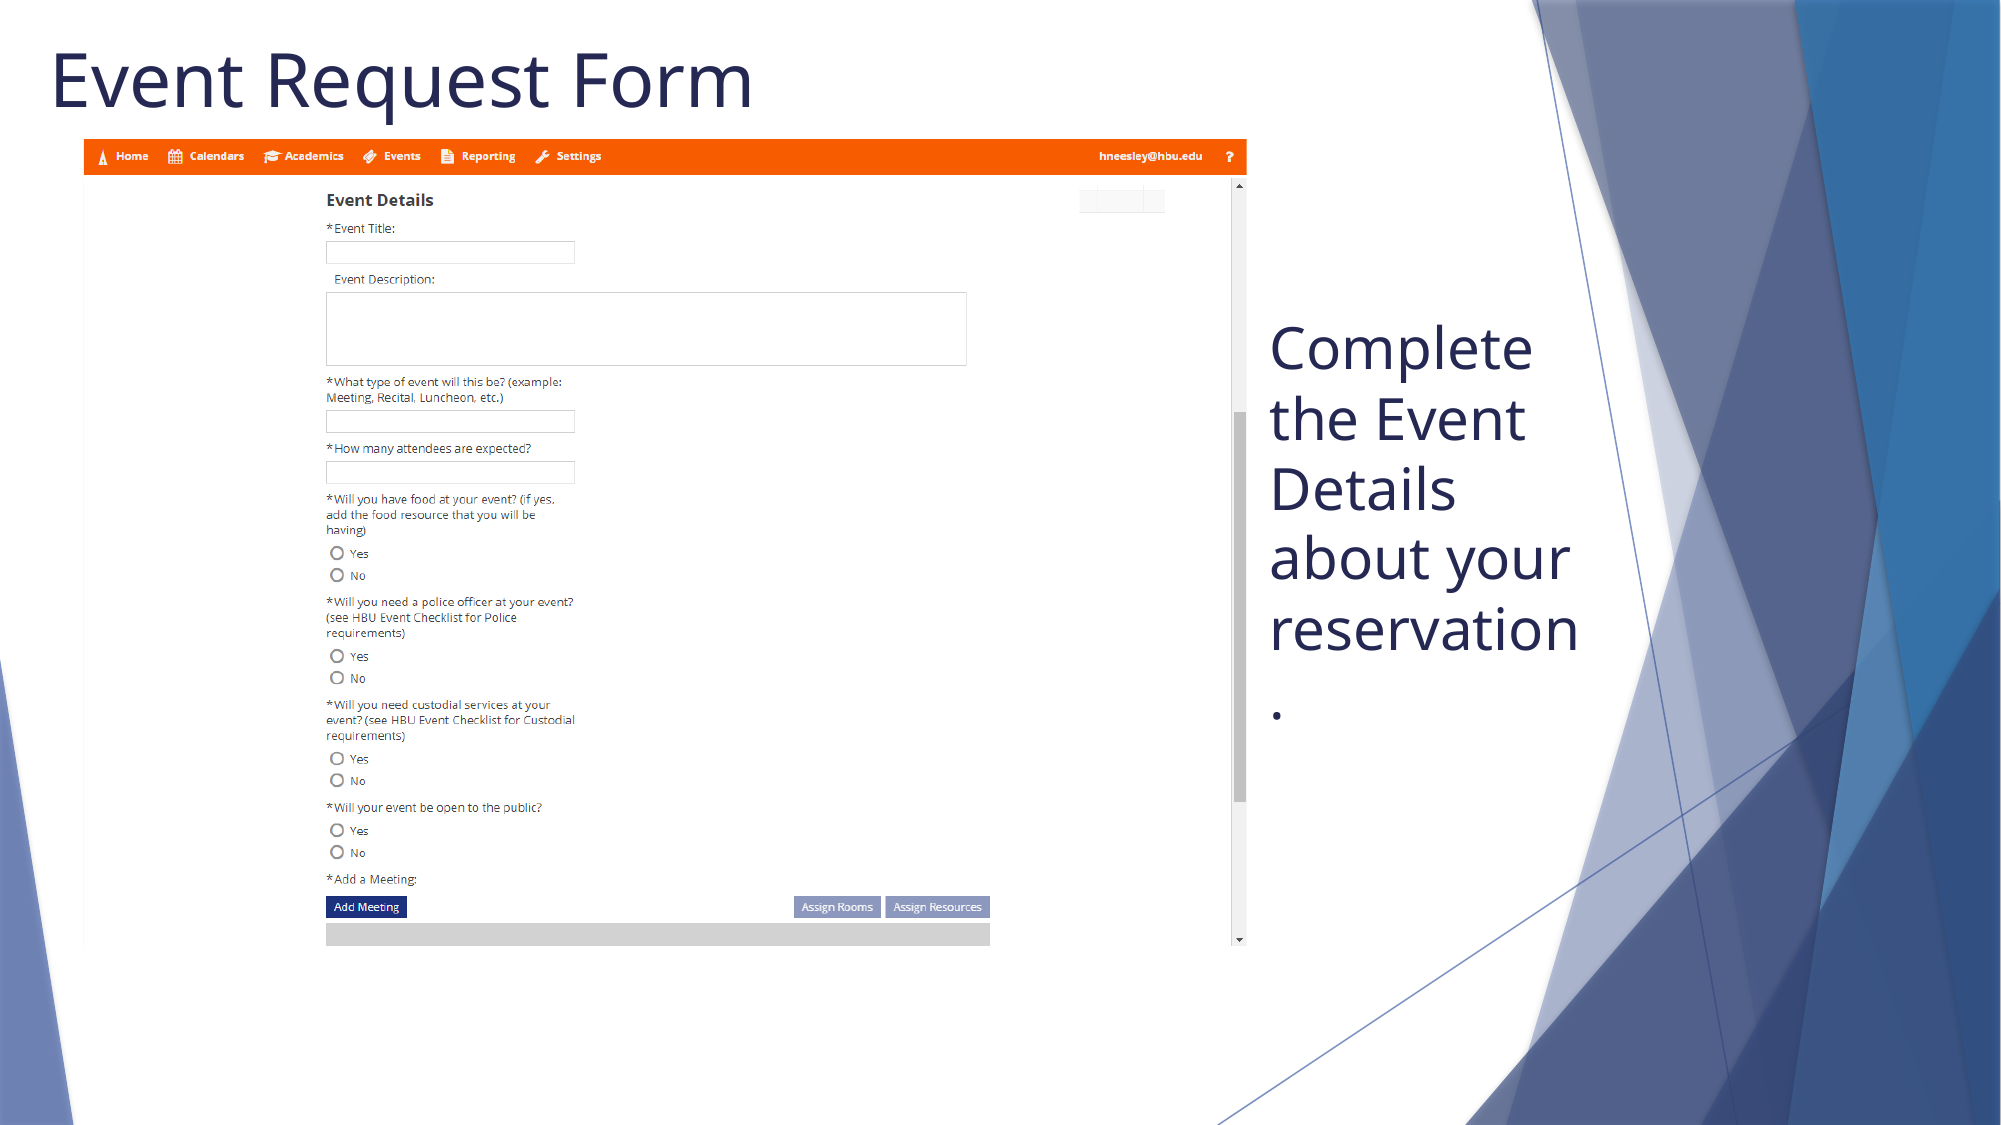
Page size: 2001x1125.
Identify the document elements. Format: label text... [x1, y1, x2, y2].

text_box Event Request Form [34, 25, 1446, 242]
picture [83, 139, 1248, 946]
text_box Complete the Event Details about your reservation. [1255, 304, 1607, 739]
